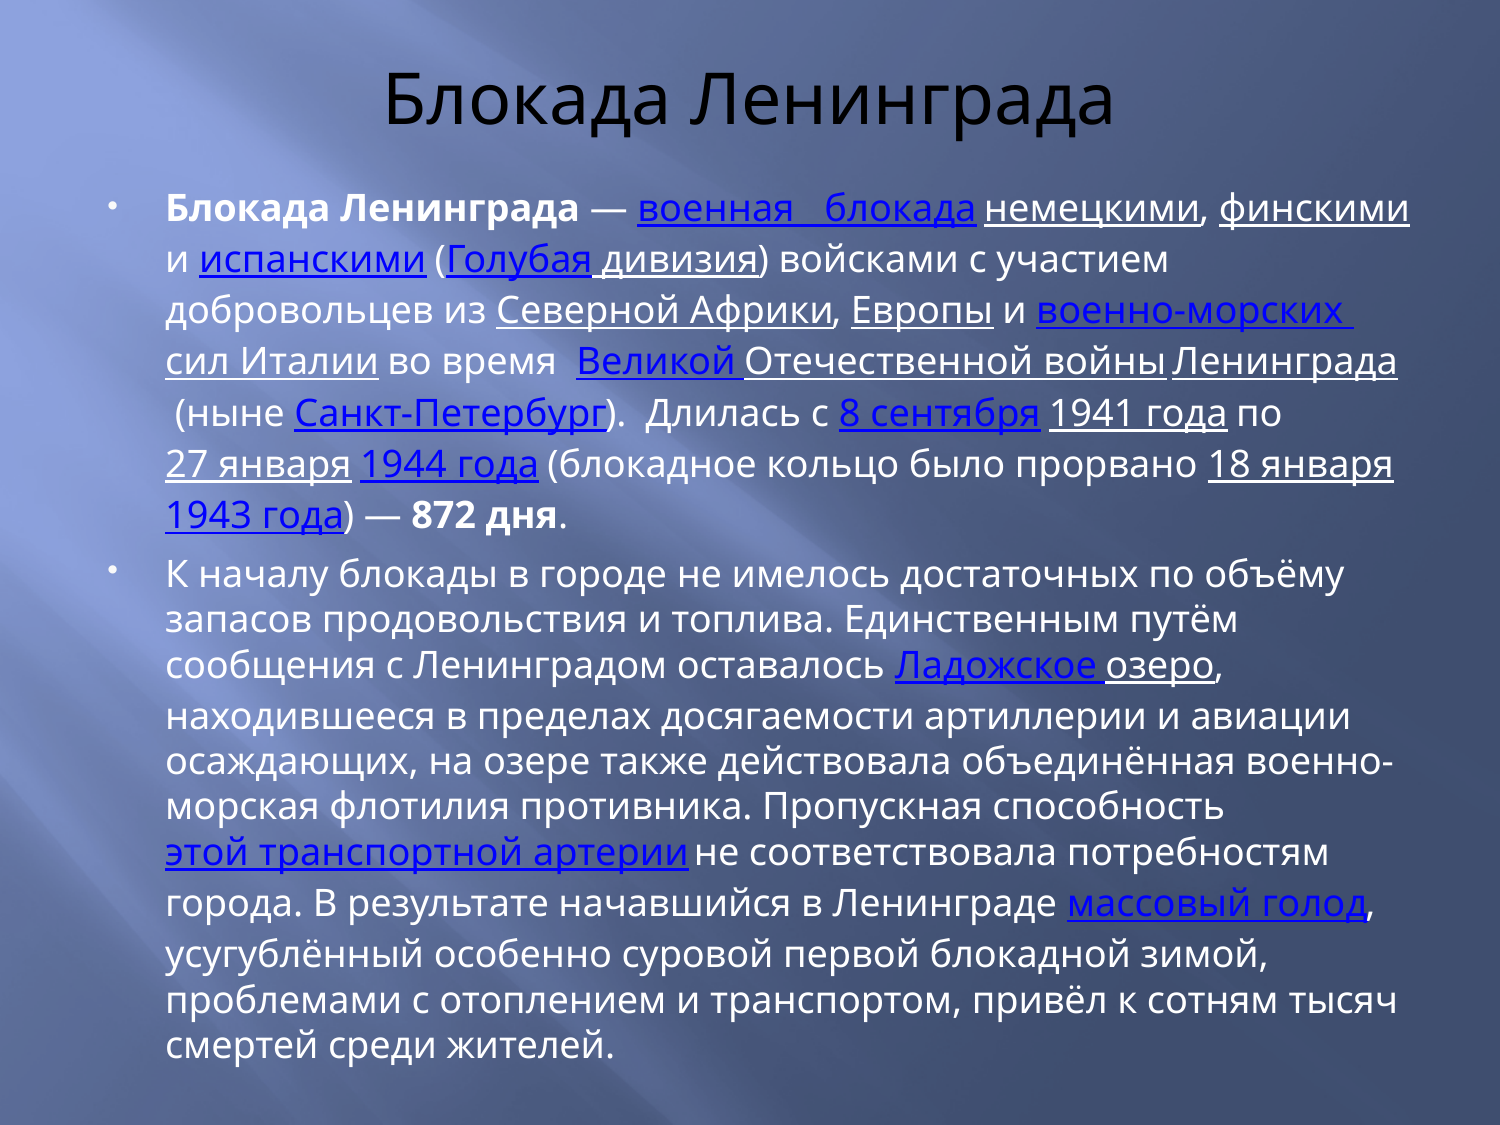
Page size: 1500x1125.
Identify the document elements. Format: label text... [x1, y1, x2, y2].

title Блокада Ленинграда [75, 45, 1425, 175]
list Блокада Ленинграда — военная блокада немецкими, финскими и испанскими (Голубая дивизия) войсками с участием добровольцев из Северной Африки, Европы и военно-морских сил Италии во время Великой Отечественной войны Ленинграда (ныне Санкт-Петербург). Длилась с 8 сентября 1941 года по 27 января 1944 года (блокадное кольцо было прорвано 18 января 1943 года) — 872 дня. К началу блокады в городе не имелось достаточных по объёму запасов продовольствия и топлива. Единственным путём сообщения с Ленинградом оставалось Ладожское озеро, находившееся в пределах досягаемости артиллерии и авиации осаждающих, на озере также действовала объединённая военно-морская флотилия противника. Пропускная способность этой транспортной артерии не соответствовала потребностям города. В результате начавшийся в Ленинграде массовый голод, усугублённый особенно суровой первой блокадной зимой, проблемами с отоплением и транспортом, привёл к сотням тысяч смертей среди жителей. [75, 175, 1425, 1090]
